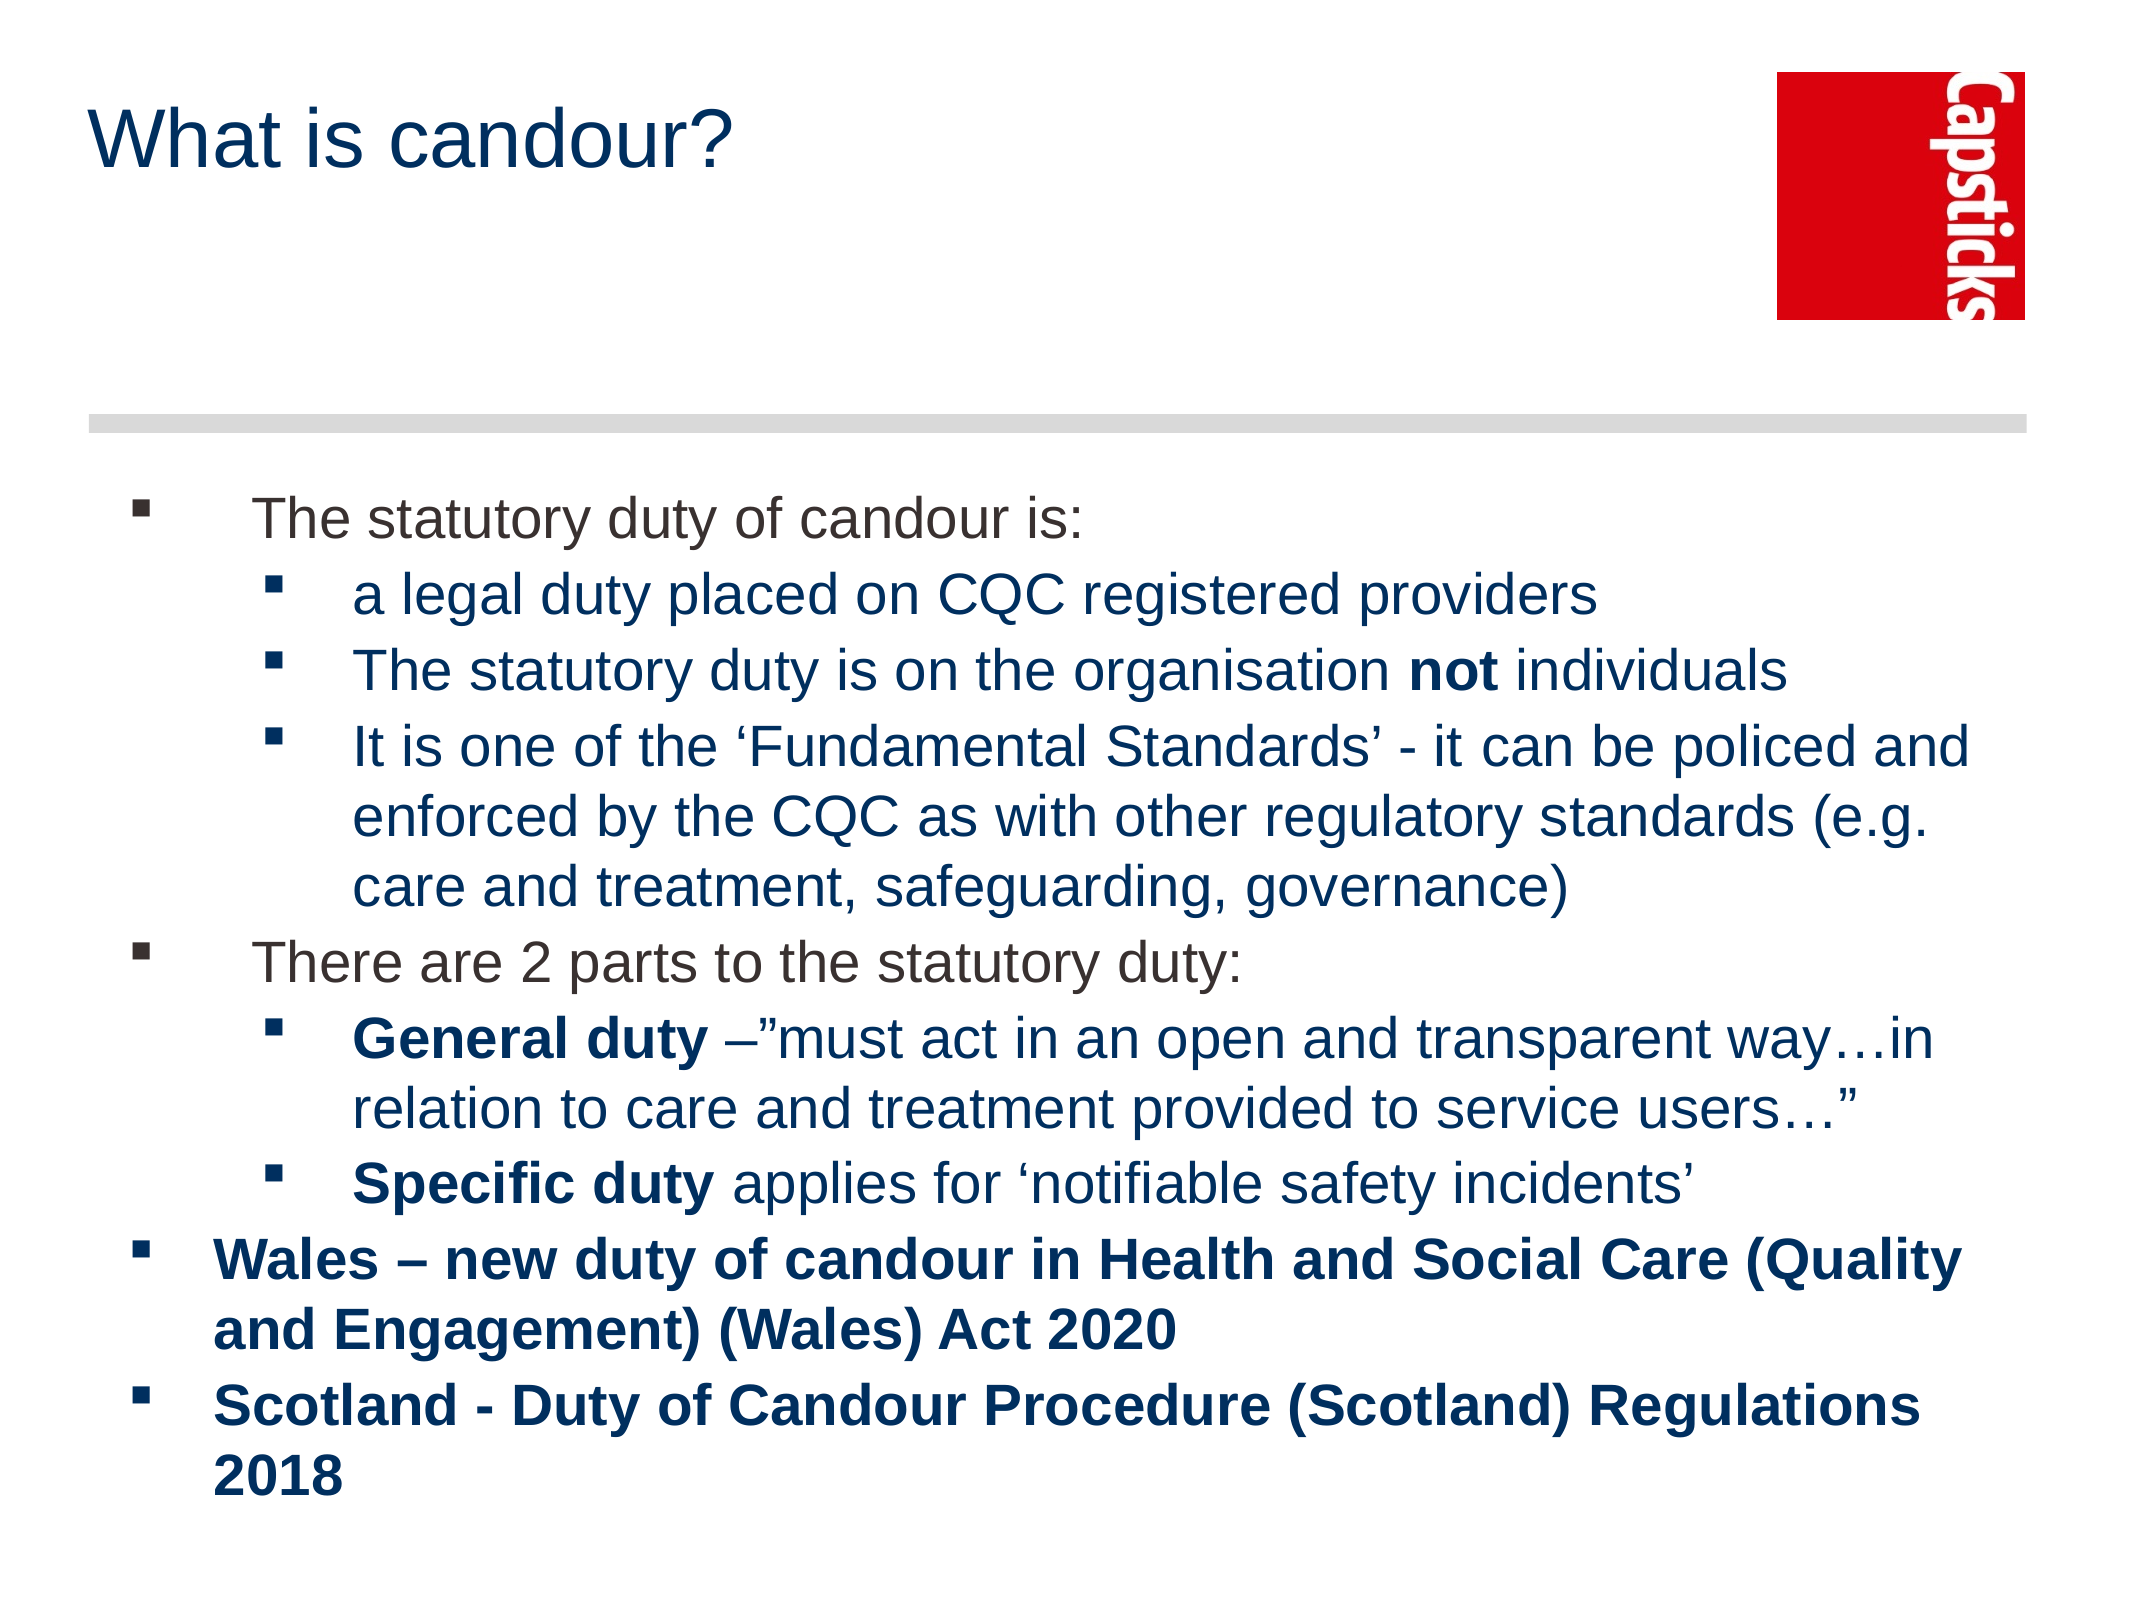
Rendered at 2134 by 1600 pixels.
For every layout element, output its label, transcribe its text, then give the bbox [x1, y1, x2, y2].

title What is candour? [65, 72, 1705, 340]
picture [1777, 72, 2025, 320]
list The statutory duty of candour is: a legal duty placed on CQC registered providers The statutory duty is on the organisation not individuals It is one of the ‘Fundamental Standards’ - it can be policed and enforced by the CQC as with other regulatory standards (e.g. care and treatment, safeguarding, governance) There are 2 parts to the statutory duty: General duty –”must act in an open and transparent way…in relation to care and treatment provided to service users…” Specific duty applies for ‘notifiable safety incidents’ Wales – new duty of candour in Health and Social Care (Quality and Engagement) (Wales) Act 2020 Scotland - Duty of Candour Procedure (Scotland) Regulations 2018 [106, 470, 2027, 1430]
